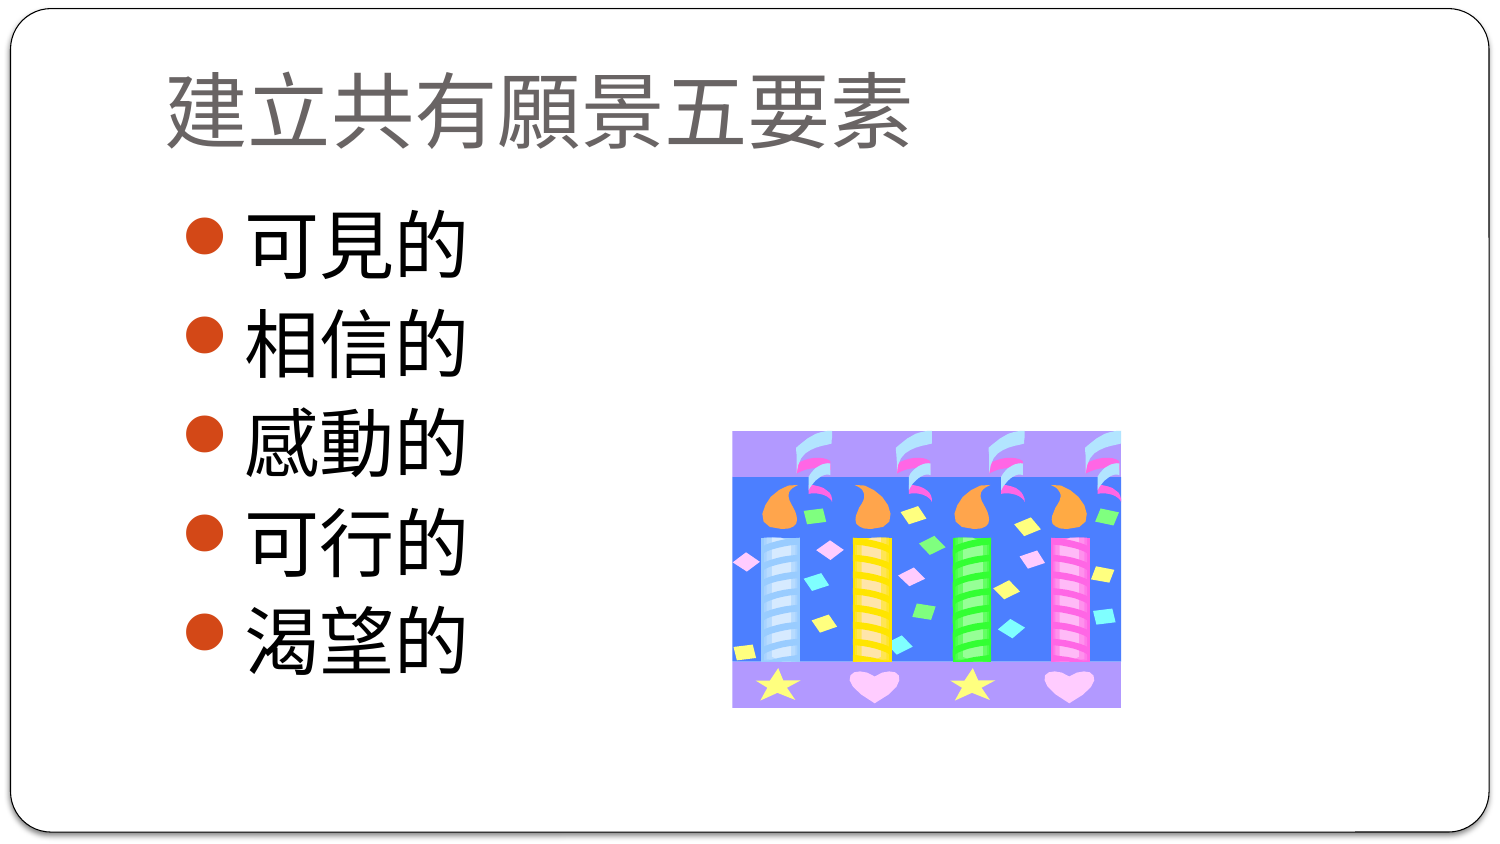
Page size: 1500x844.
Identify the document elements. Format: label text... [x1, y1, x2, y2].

title 建立共有願景五要素 [150, 33, 1425, 175]
list 可見的 相信的 感動的 可行的 渴望的 [166, 191, 1123, 754]
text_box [732, 430, 1123, 709]
